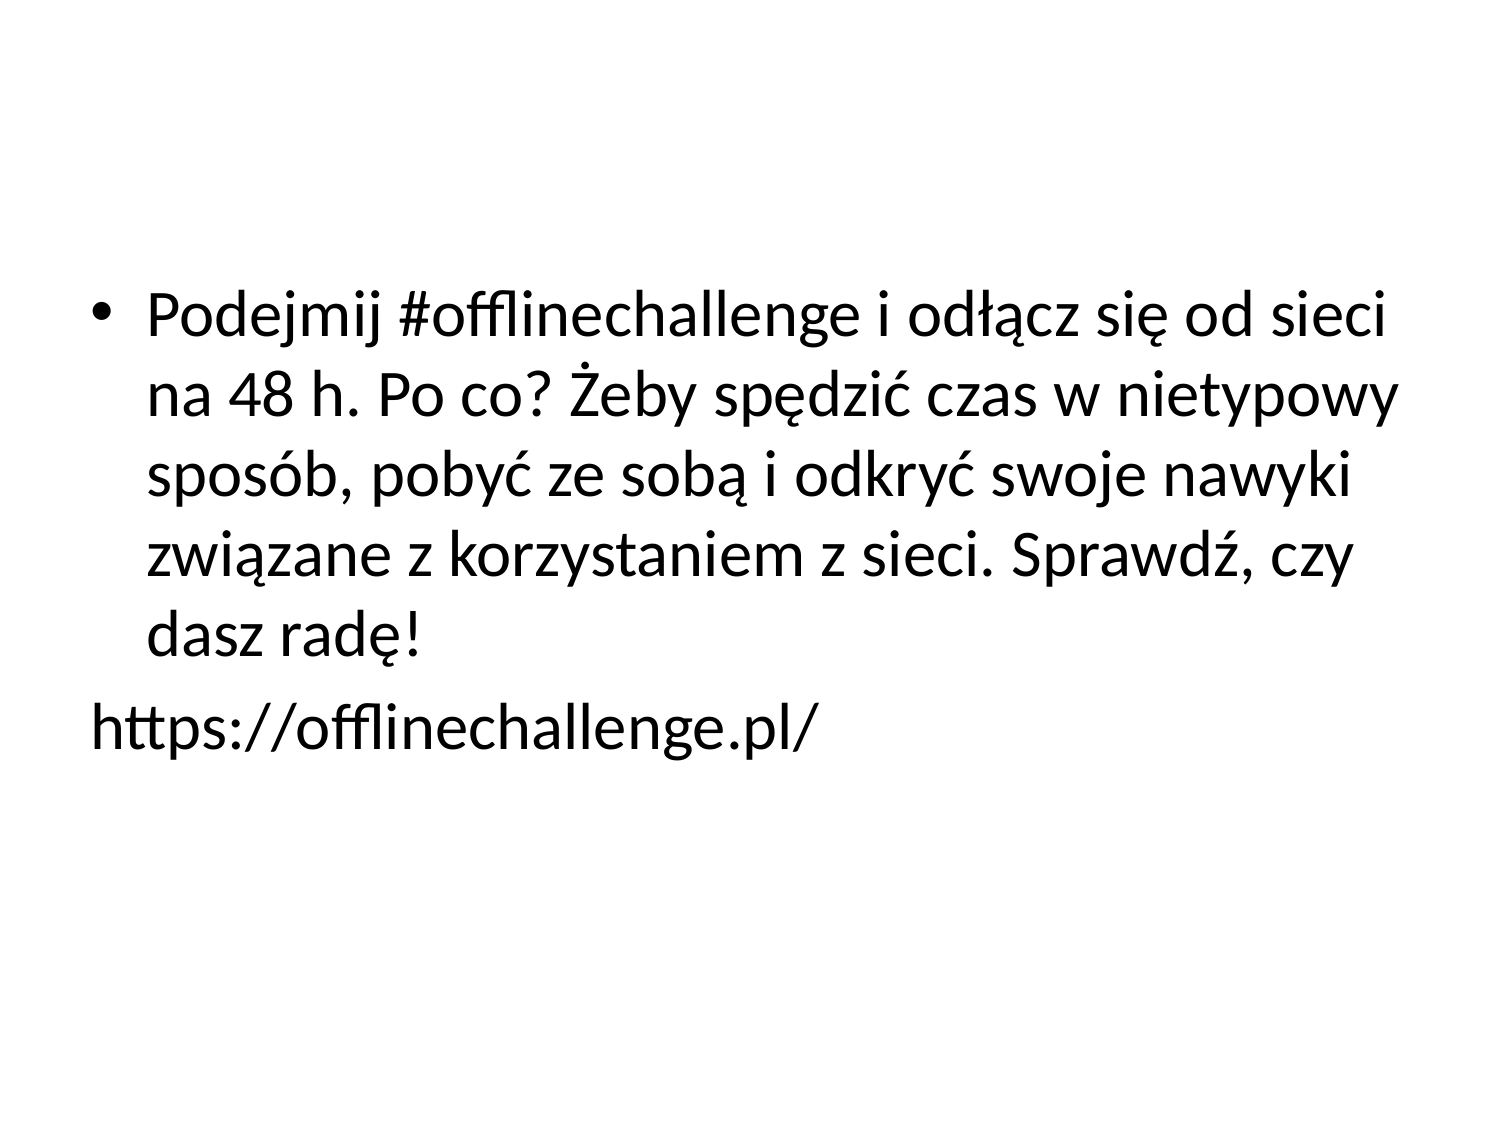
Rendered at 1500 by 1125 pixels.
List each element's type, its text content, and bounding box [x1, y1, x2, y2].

list Podejmij #offlinechallenge i odłącz się od sieci na 48 h. Po co? Żeby spędzić czas w nietypowy sposób, pobyć ze sobą i odkryć swoje nawyki związane z korzystaniem z sieci. Sprawdź, czy dasz radę! https://offlinechallenge.pl/ [75, 262, 1425, 1005]
